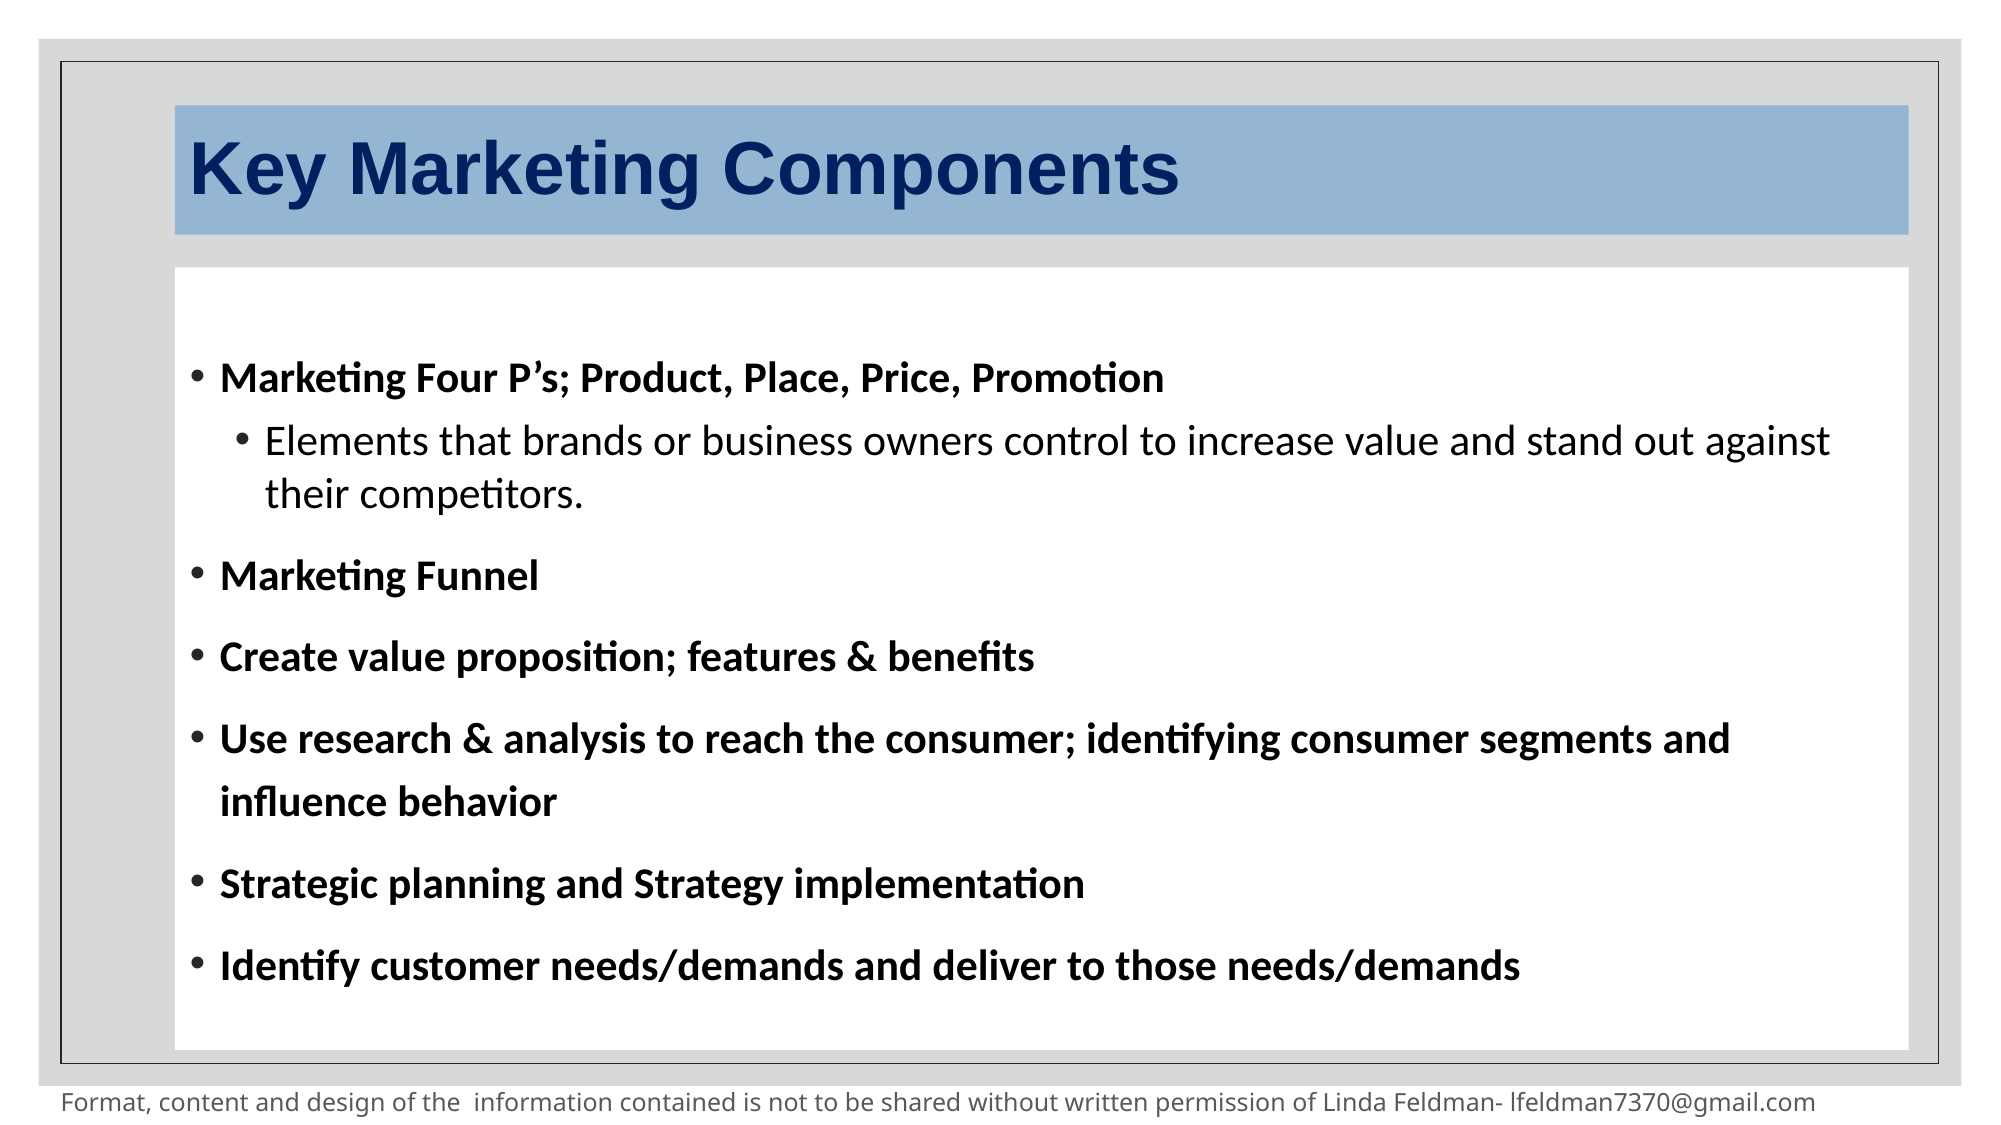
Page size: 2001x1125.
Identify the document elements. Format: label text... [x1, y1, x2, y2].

list Marketing Four P’s; Product, Place, Price, Promotion Elements that brands or business owners control to increase value and stand out against their competitors. Marketing Funnel Create value proposition; features & benefits Use research & analysis to reach the consumer; identifying consumer segments and influence behavior Strategic planning and Strategy implementation Identify customer needs/demands and deliver to those needs/demands [174, 267, 1909, 1050]
title Key Marketing Components [174, 105, 1909, 235]
text_box Format, content and design of the information contained is not to be shared without written permission of Linda Feldman- lfeldman7370@gmail.com [45, 1079, 1906, 1125]
